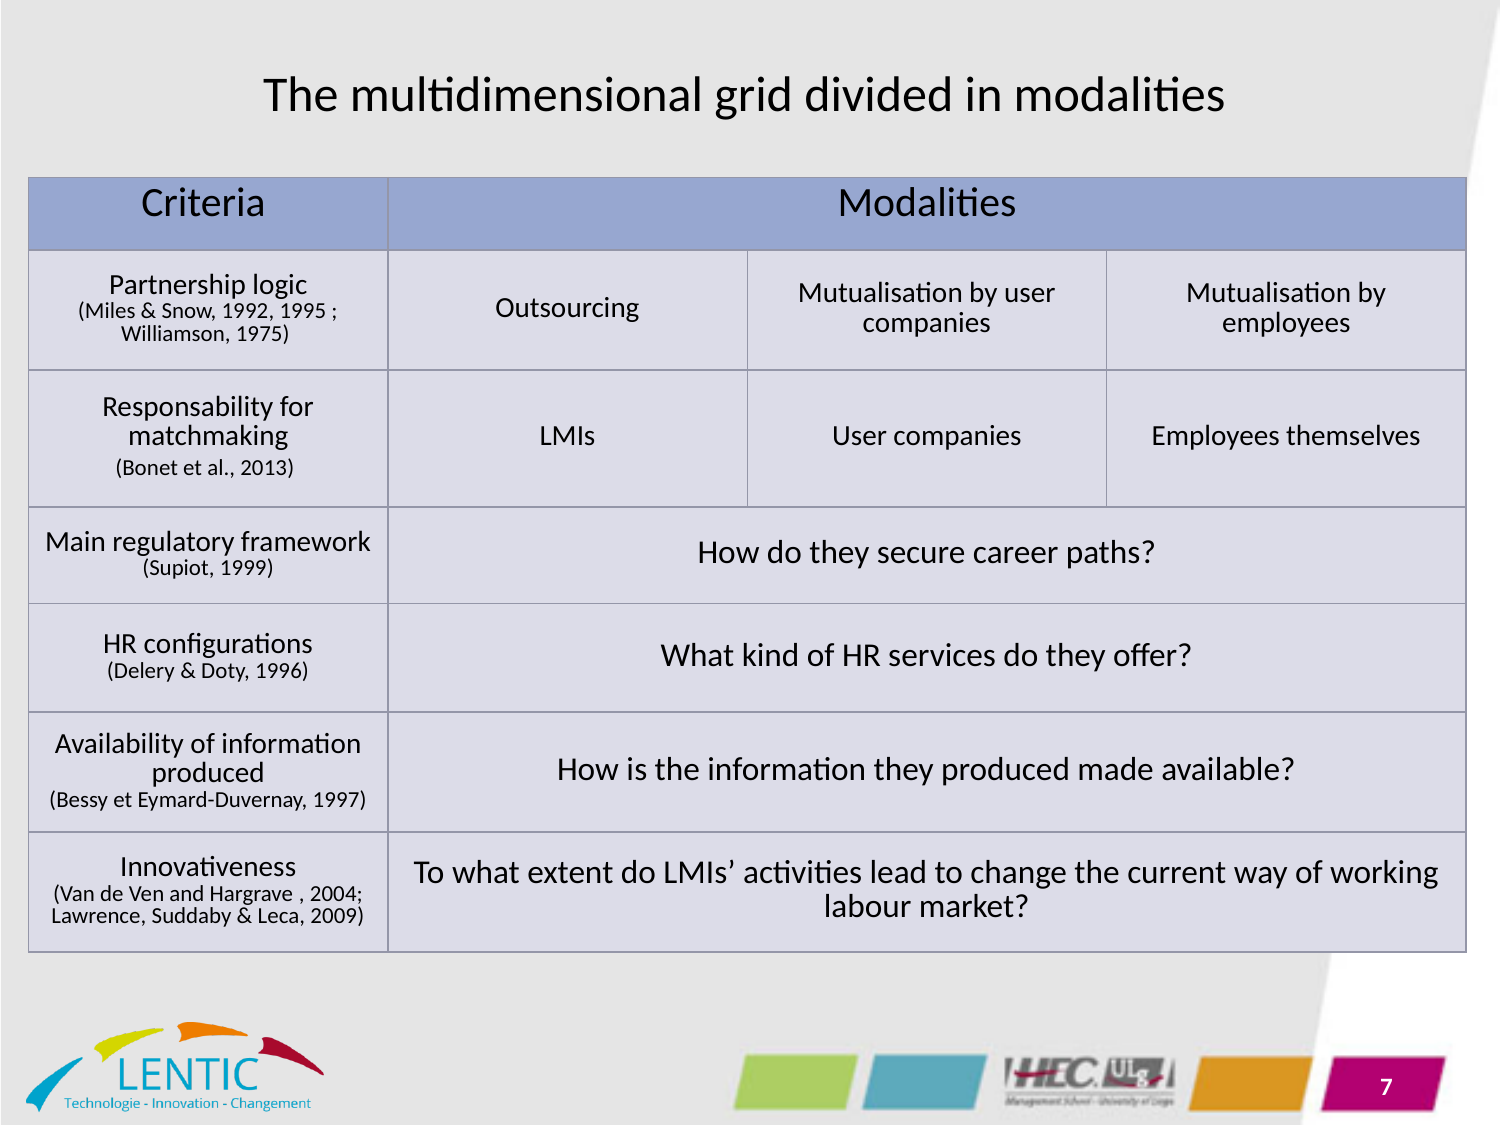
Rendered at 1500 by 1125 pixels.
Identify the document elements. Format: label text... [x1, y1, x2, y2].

table_cell To what extent do LMIs’ activities lead to change the current way of working labour market? [389, 833, 1465, 951]
table_cell Innovativeness (Van de Ven and Hargrave , 2004; Lawrence, Suddaby & Leca, 2009) [29, 833, 387, 951]
table_cell LMIs [389, 371, 747, 506]
table_cell Mutualisation by employees [1107, 251, 1465, 369]
table_cell HR configurations (Delery & Doty, 1996) [29, 604, 387, 711]
picture [0, 0, 1500, 1125]
table_cell How do they secure career paths? [389, 508, 1465, 603]
table_cell User companies [748, 371, 1106, 506]
table_cell How is the information they produced made available? [389, 713, 1465, 831]
table_cell Employees themselves [1107, 371, 1465, 506]
slide_number 7 [1350, 1055, 1423, 1116]
table_cell Responsability for matchmaking (Bonet et al., 2013) [29, 371, 387, 506]
table_header Modalities [389, 178, 1465, 249]
table_header Criteria [29, 178, 387, 249]
table_cell Main regulatory framework (Supiot, 1999) [29, 508, 387, 603]
text_box The multidimensional grid divided in modalities [248, 54, 1252, 130]
table_cell Availability of information produced (Bessy et Eymard-Duvernay, 1997) [29, 713, 387, 831]
table_cell Partnership logic (Miles & Snow, 1992, 1995 ; Williamson, 1975) [29, 251, 387, 369]
table_cell What kind of HR services do they offer? [389, 604, 1465, 711]
table_cell Outsourcing [389, 251, 747, 369]
table_cell Mutualisation by user companies [748, 251, 1106, 369]
